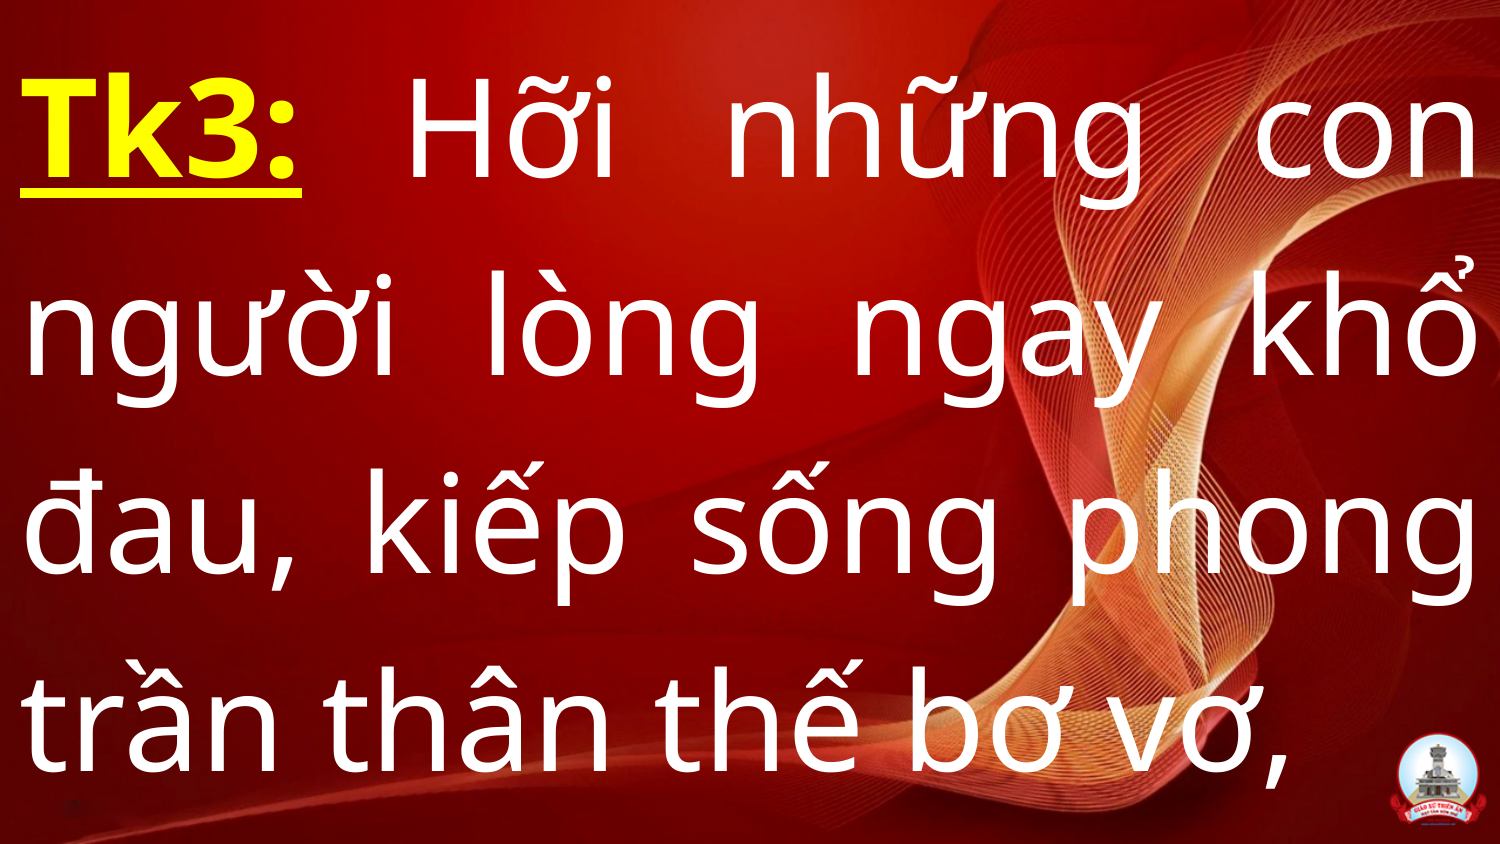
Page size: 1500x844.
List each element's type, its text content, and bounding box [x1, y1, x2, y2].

list Tk3: Hỡi những con người lòng ngay khổ đau, kiếp sống phong trần thân thế bơ vơ, [0, 0, 1500, 844]
